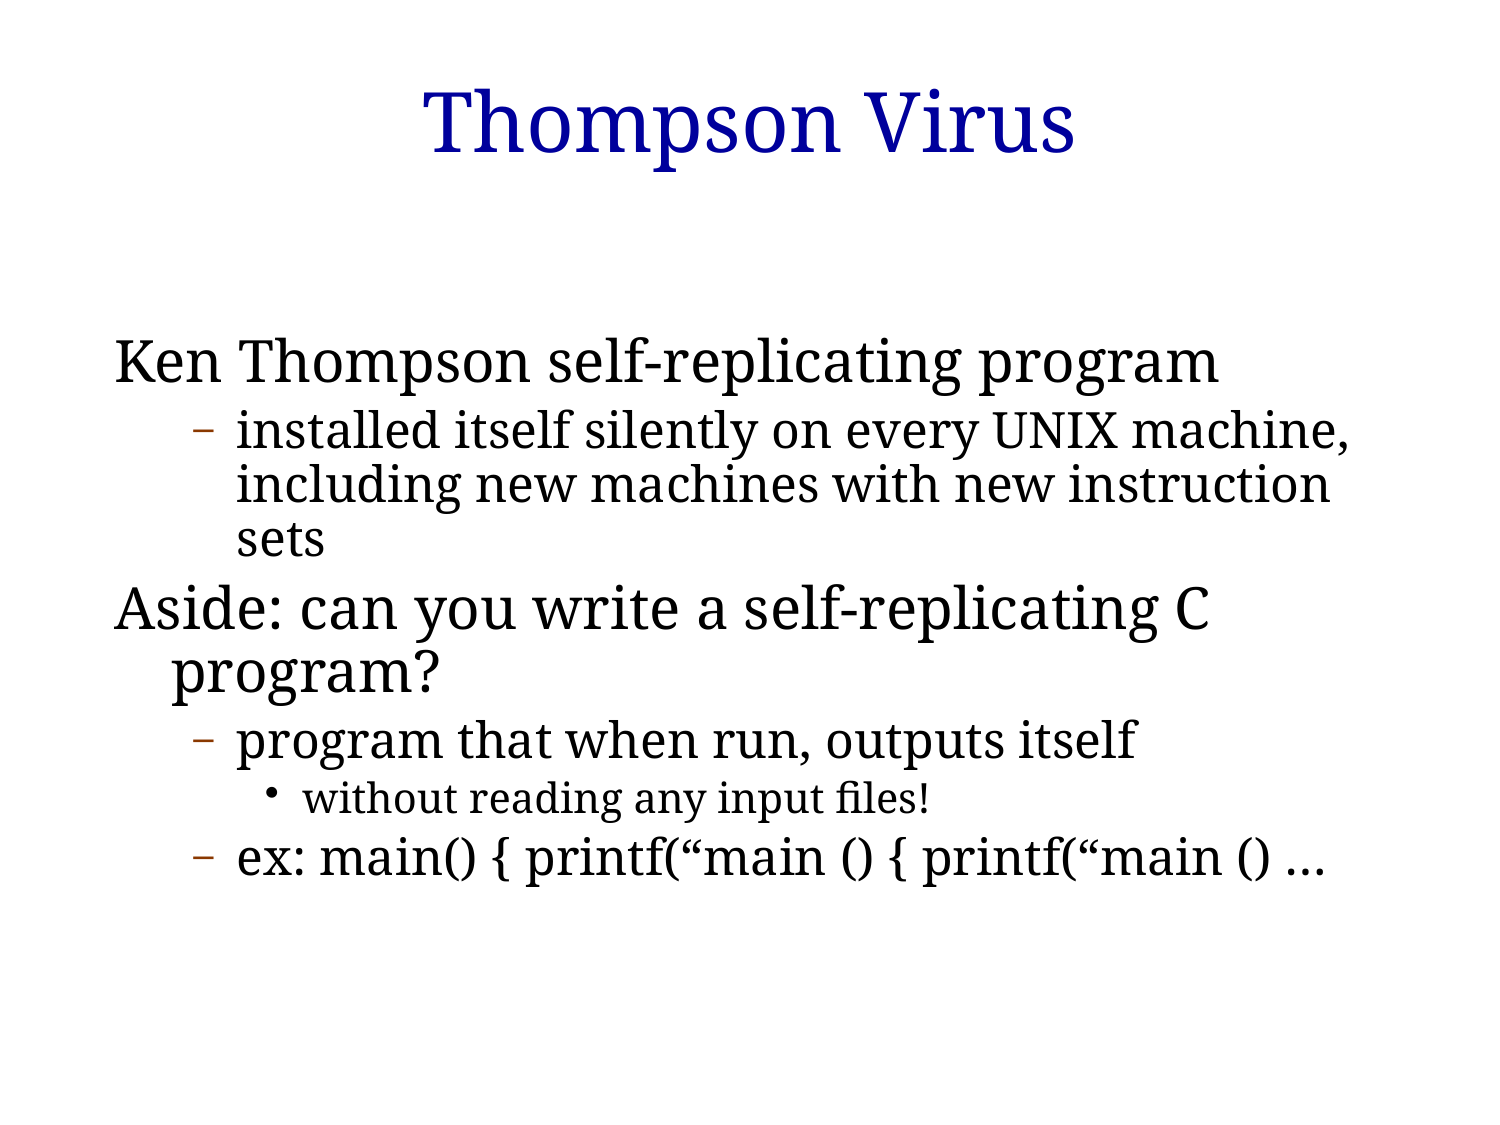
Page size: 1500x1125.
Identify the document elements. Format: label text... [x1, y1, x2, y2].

title Thompson Virus [74, 47, 1426, 191]
list Ken Thompson self-replicating program installed itself silently on every UNIX machine, including new machines with new instruction sets Aside: can you write a self-replicating C program? program that when run, outputs itself without reading any input files! ex: main() { printf(“main () { printf(“main () … [99, 324, 1422, 1001]
